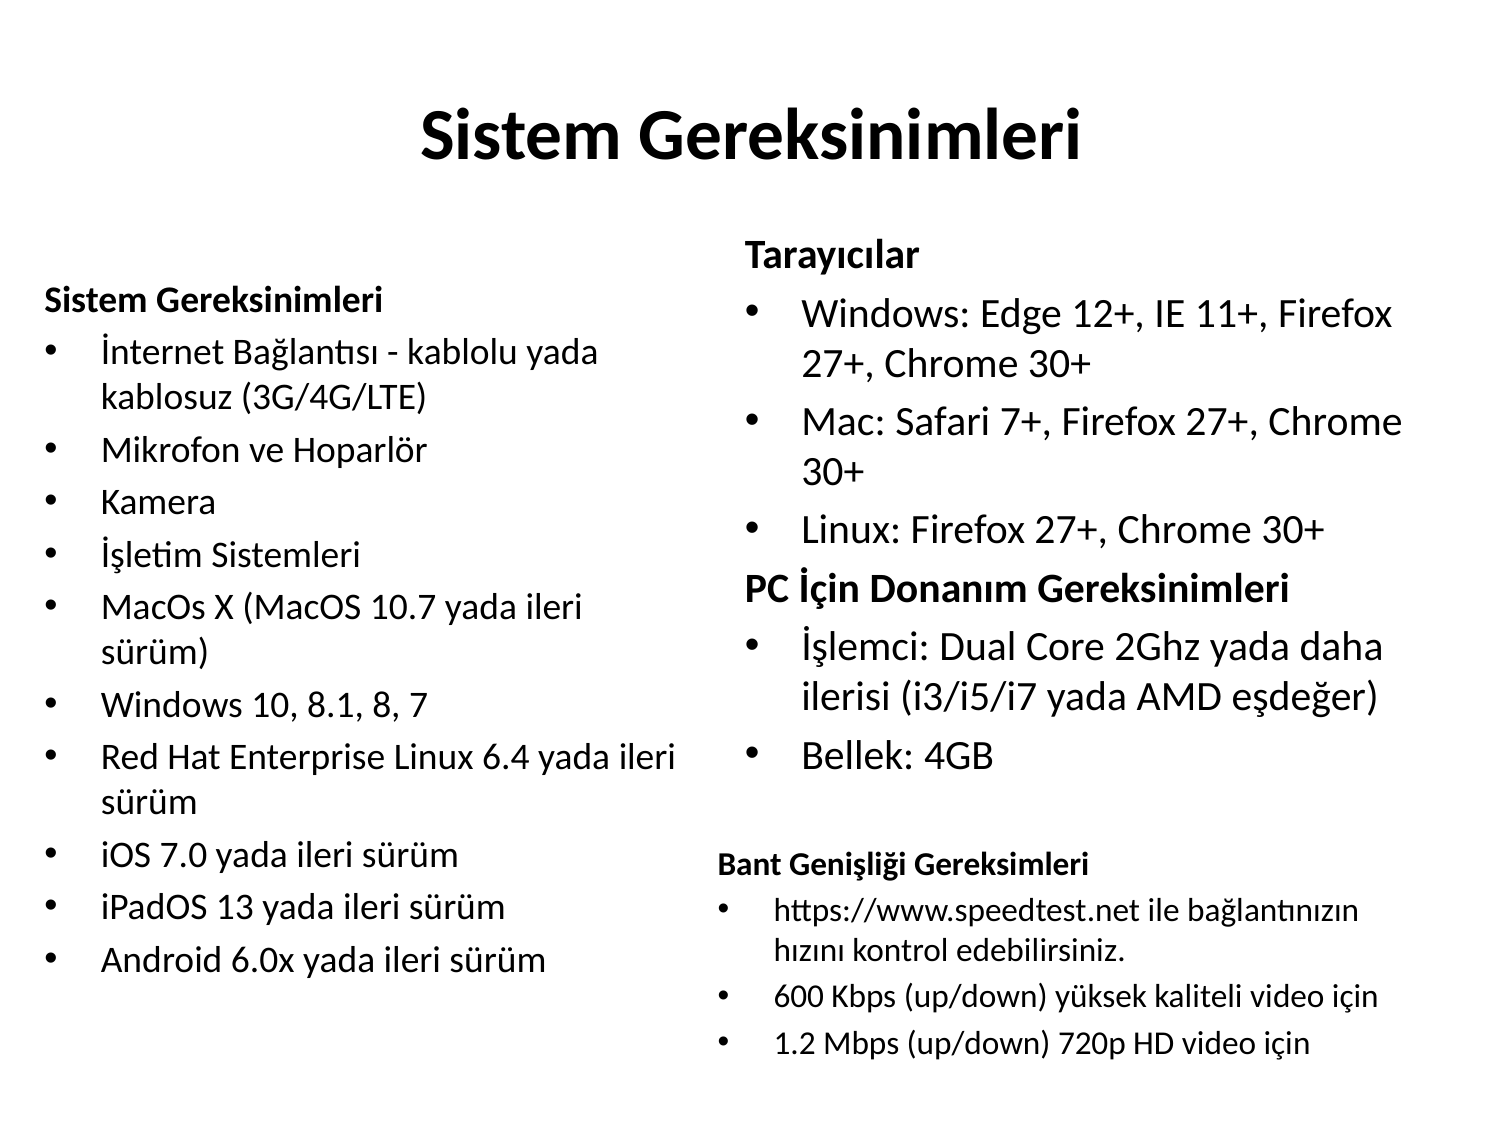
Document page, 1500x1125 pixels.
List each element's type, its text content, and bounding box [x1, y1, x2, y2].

text_box Bant Genişliği Gereksimleri https://www.speedtest.net ile bağlantınızın hızını kontrol edebilirsiniz. 600 Kbps (up/down) yüksek kaliteli video için 1.2 Mbps (up/down) 720p HD video için [702, 834, 1453, 1069]
title Sistem Gereksinimleri [76, 78, 1427, 183]
text_box Tarayıcılar Windows: Edge 12+, IE 11+, Firefox 27+, Chrome 30+ Mac: Safari 7+, Firefox 27+, Chrome 30+ Linux: Firefox 27+, Chrome 30+ PC İçin Donanım Gereksinimleri İşlemci: Dual Core 2Ghz yada daha ilerisi (i3/i5/i7 yada AMD eşdeğer) Bellek: 4GB [730, 219, 1481, 785]
list Sistem Gereksinimleri İnternet Bağlantısı - kablolu yada kablosuz (3G/4G/LTE) Mikrofon ve Hoparlör Kamera İşletim Sistemleri MacOs X (MacOS 10.7 yada ileri sürüm) Windows 10, 8.1, 8, 7 Red Hat Enterprise Linux 6.4 yada ileri sürüm iOS 7.0 yada ileri sürüm iPadOS 13 yada ileri sürüm Android 6.0x yada ileri sürüm [29, 267, 703, 1010]
